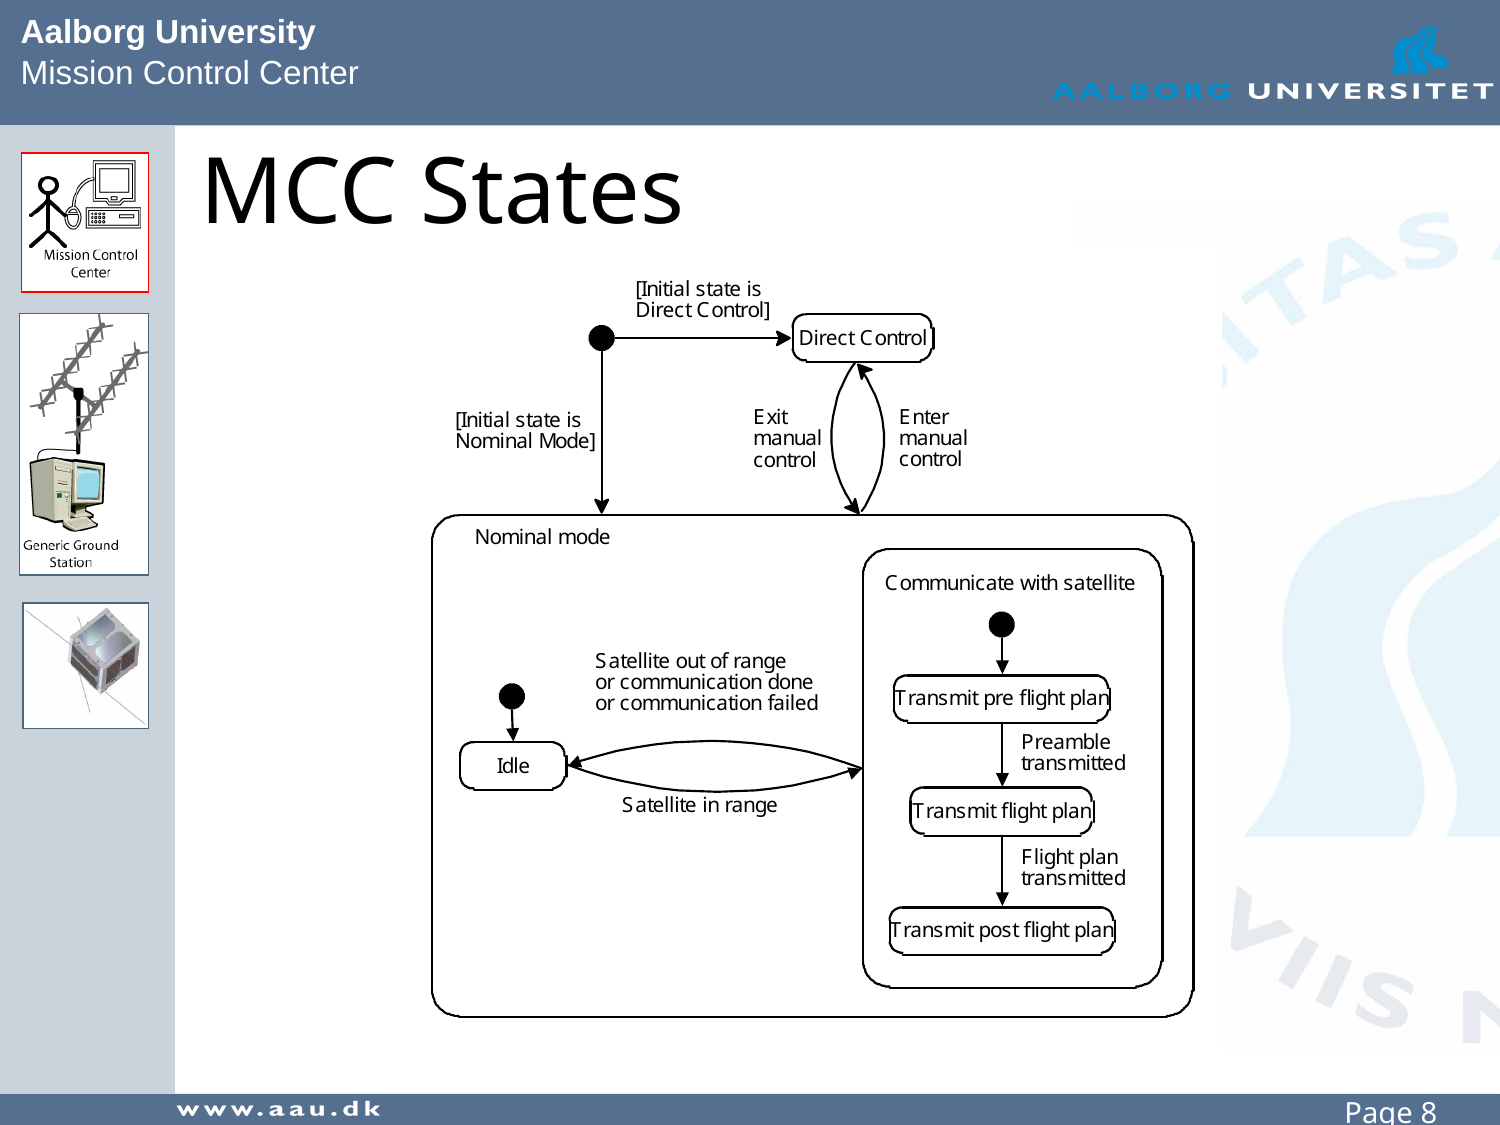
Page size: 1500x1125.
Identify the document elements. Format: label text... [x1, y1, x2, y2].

picture [20, 314, 148, 574]
picture [395, 199, 1500, 1063]
picture [29, 160, 141, 285]
picture [173, 1099, 384, 1118]
picture [24, 604, 148, 728]
title MCC States [199, 130, 1425, 243]
picture [1027, 7, 1500, 117]
